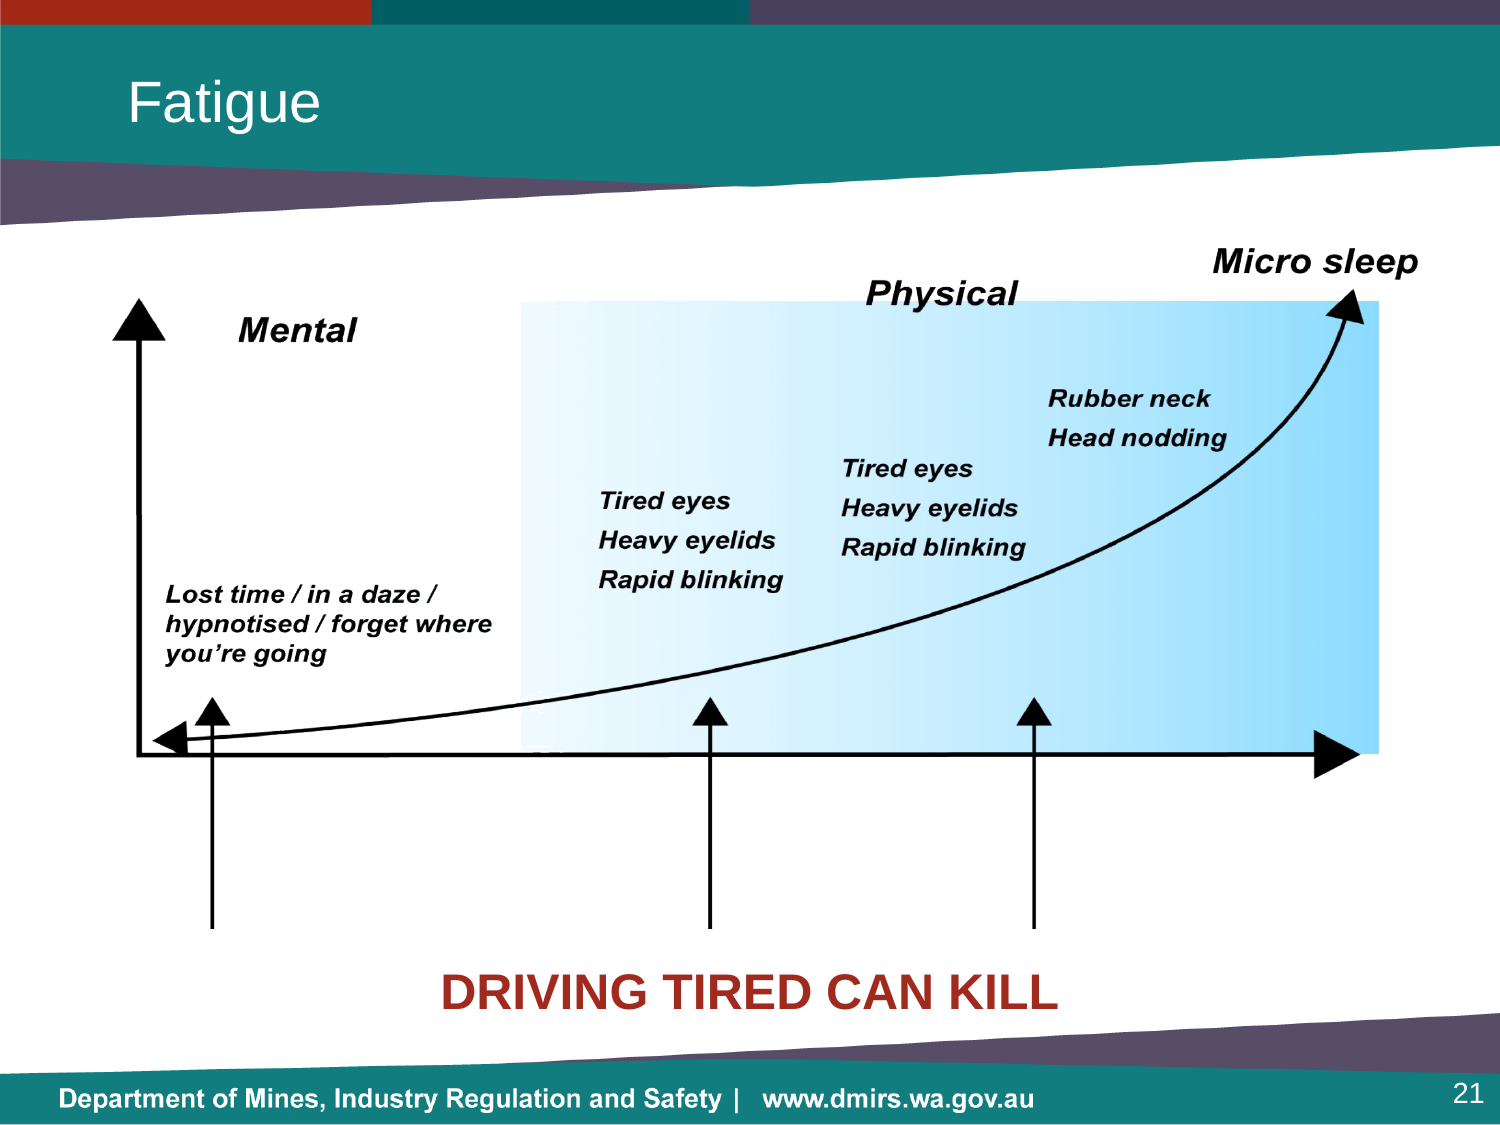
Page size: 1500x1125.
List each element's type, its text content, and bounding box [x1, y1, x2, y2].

title Fatigue [112, 37, 1388, 161]
slide_number 21 [1187, 1066, 1500, 1125]
picture [0, 0, 1500, 929]
list DRIVING TIRED CAN KILL [0, 952, 1500, 1028]
picture [0, 1028, 1500, 1125]
